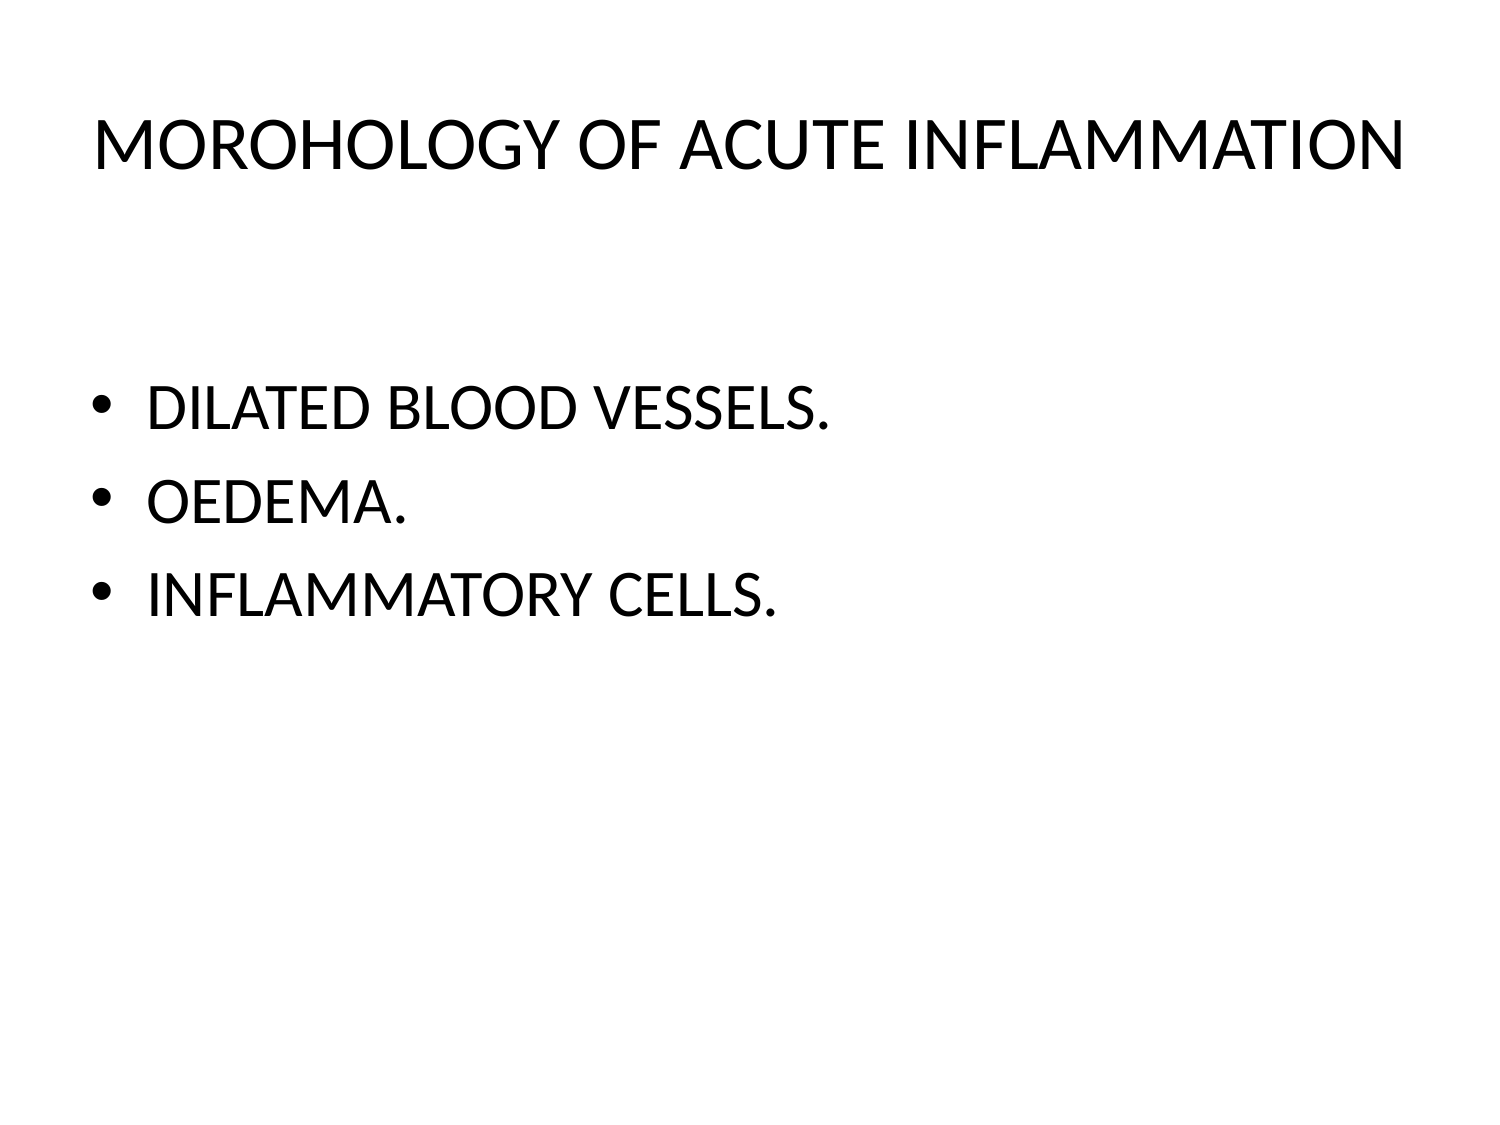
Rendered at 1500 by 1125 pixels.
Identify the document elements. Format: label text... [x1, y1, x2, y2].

list DILATED BLOOD VESSELS. OEDEMA. INFLAMMATORY CELLS. [75, 262, 1425, 1005]
title MOROHOLOGY OF ACUTE INFLAMMATION [75, 45, 1425, 233]
